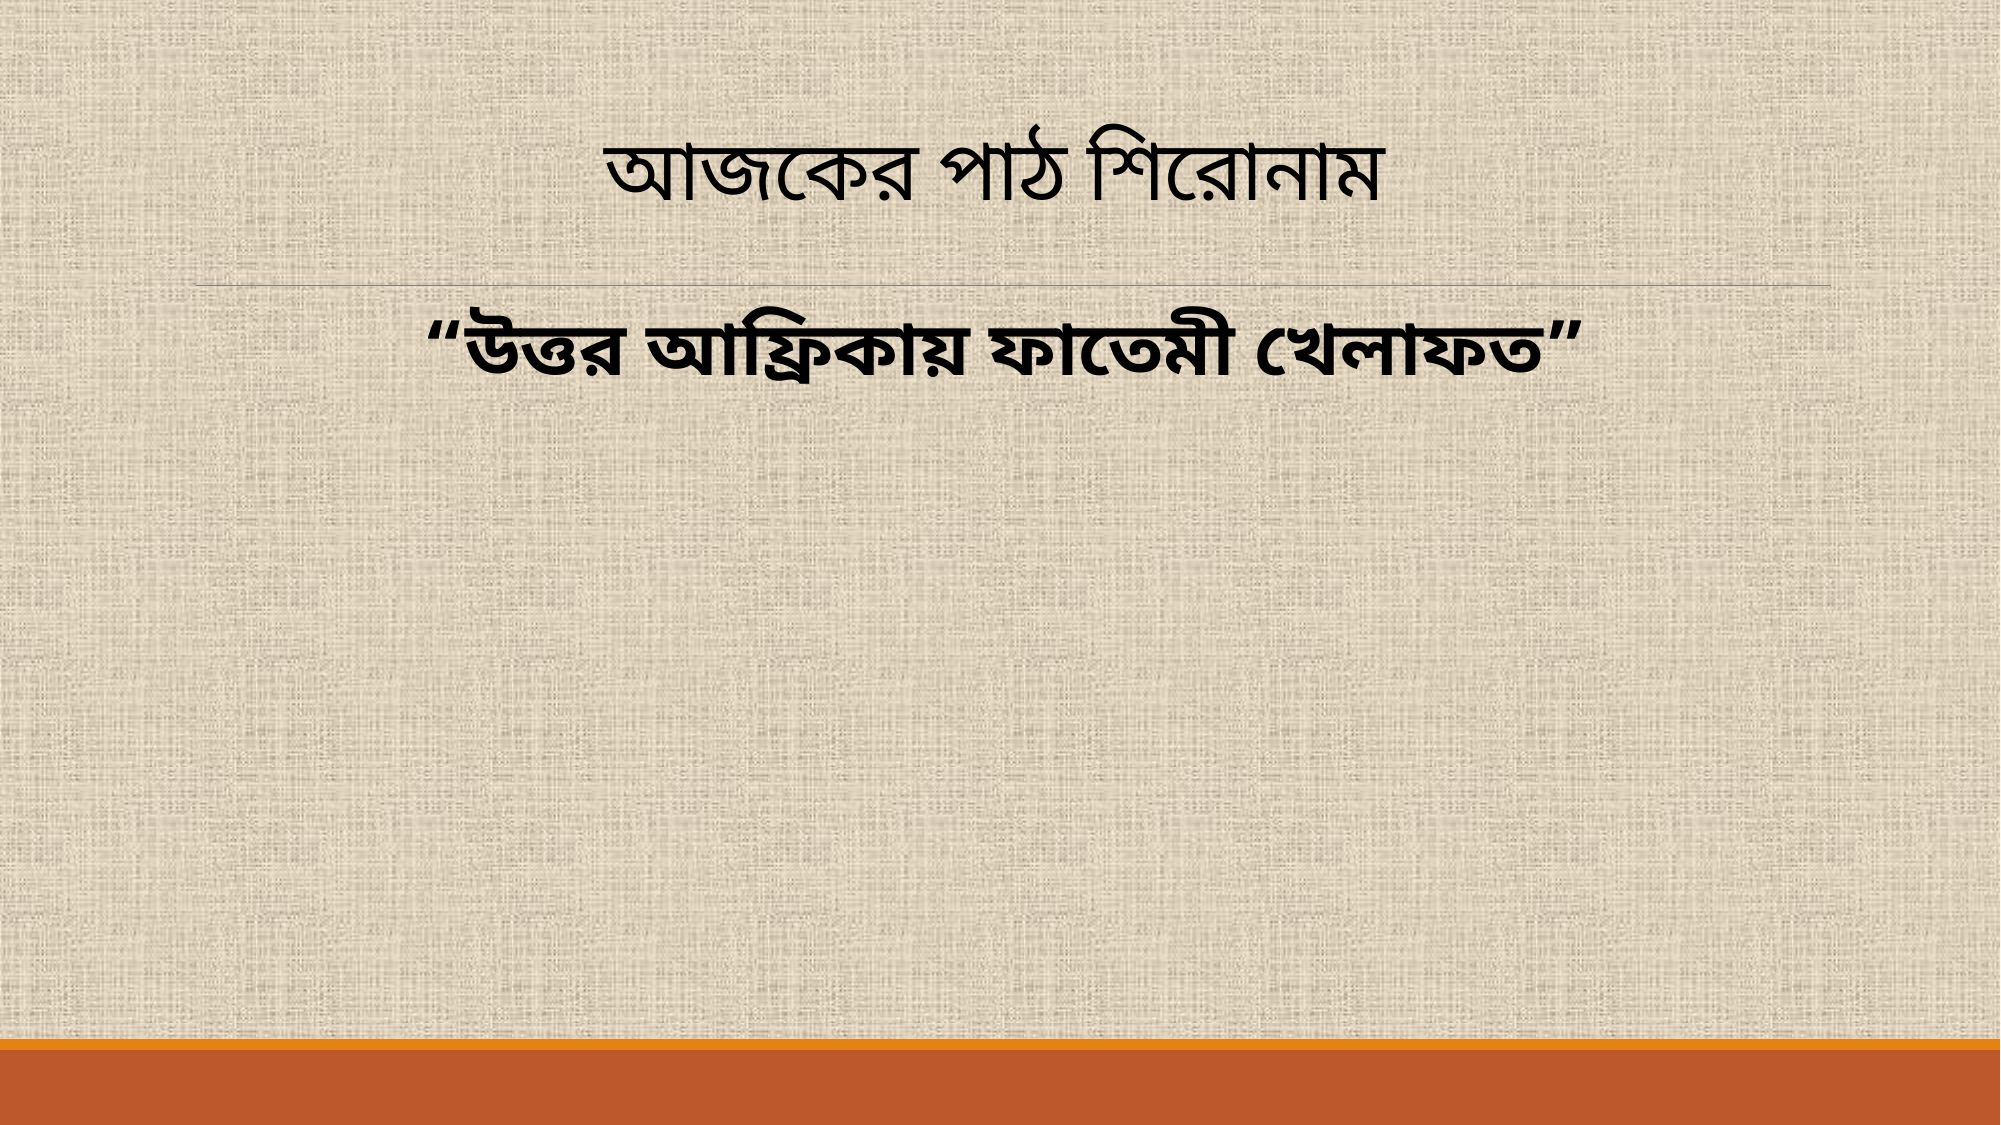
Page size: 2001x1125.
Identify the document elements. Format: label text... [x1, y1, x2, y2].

picture [0, 0, 2001, 1125]
title আজকের পাঠ শিরোনাম [180, 47, 1830, 225]
list “উত্তর আফ্রিকায় ফাতেমী খেলাফত” [180, 302, 1830, 963]
